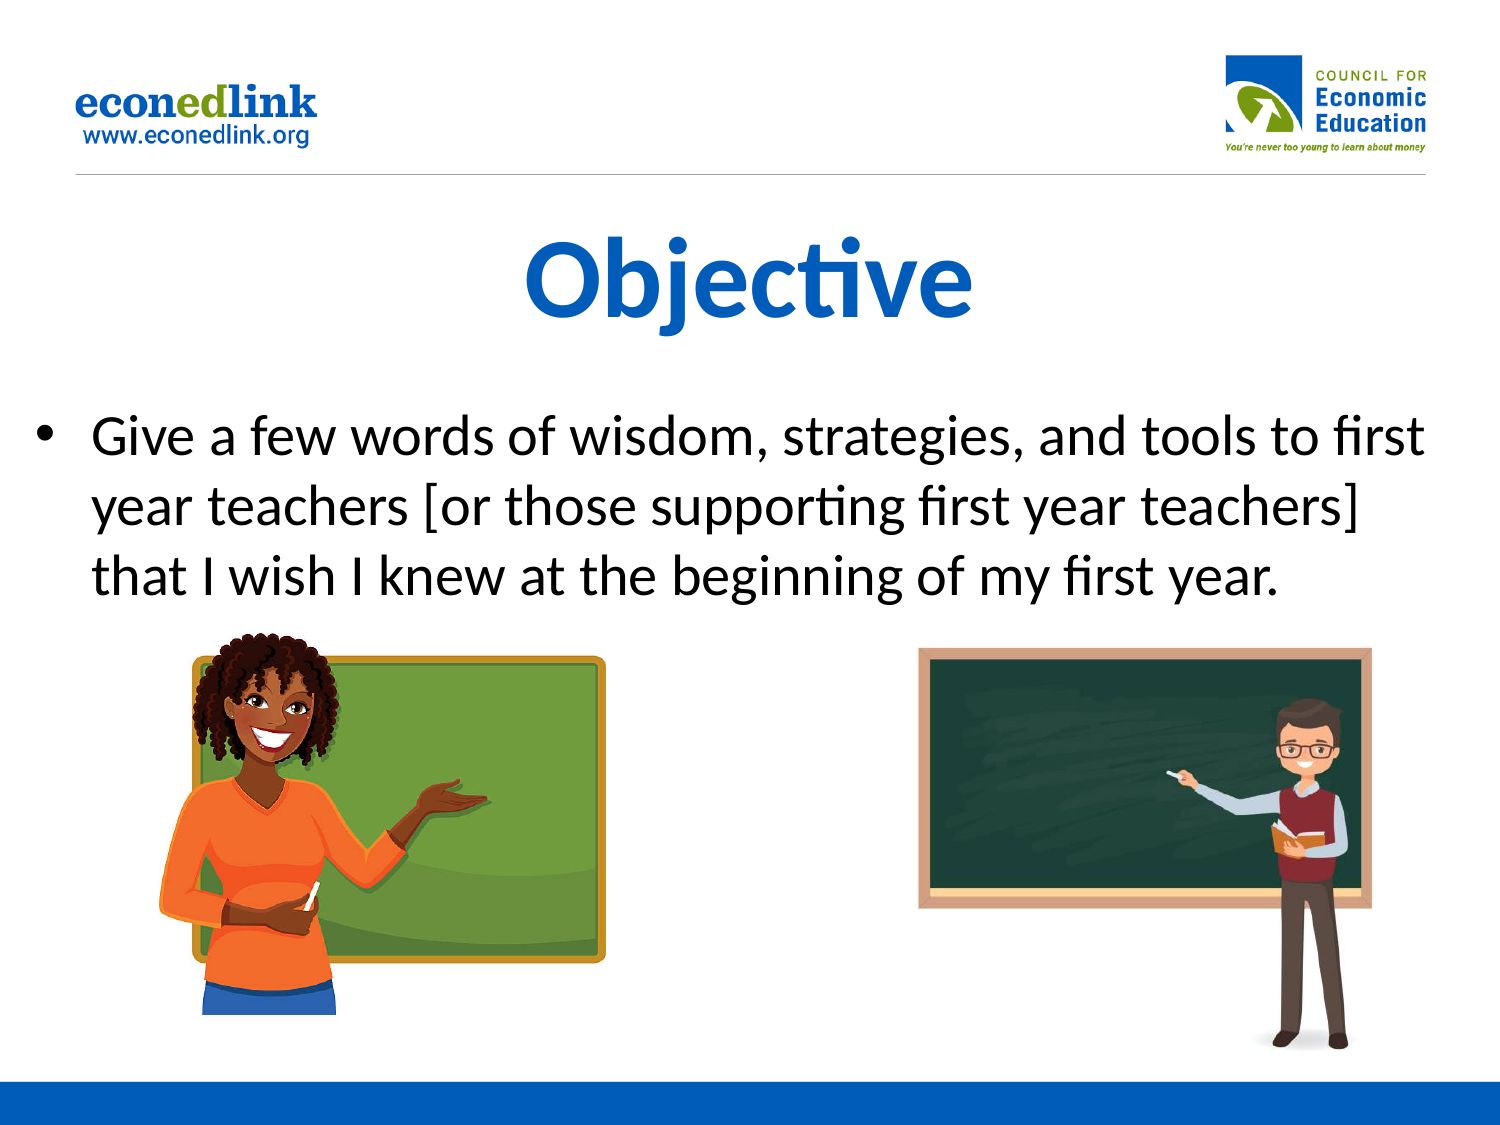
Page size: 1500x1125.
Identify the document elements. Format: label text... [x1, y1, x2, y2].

picture [0, 0, 1500, 1125]
list Give a few words of wisdom, strategies, and tools to first year teachers [or those supporting first year teachers] that I wish I knew at the beginning of my first year. [19, 389, 1460, 1075]
title Objective [75, 175, 1425, 364]
